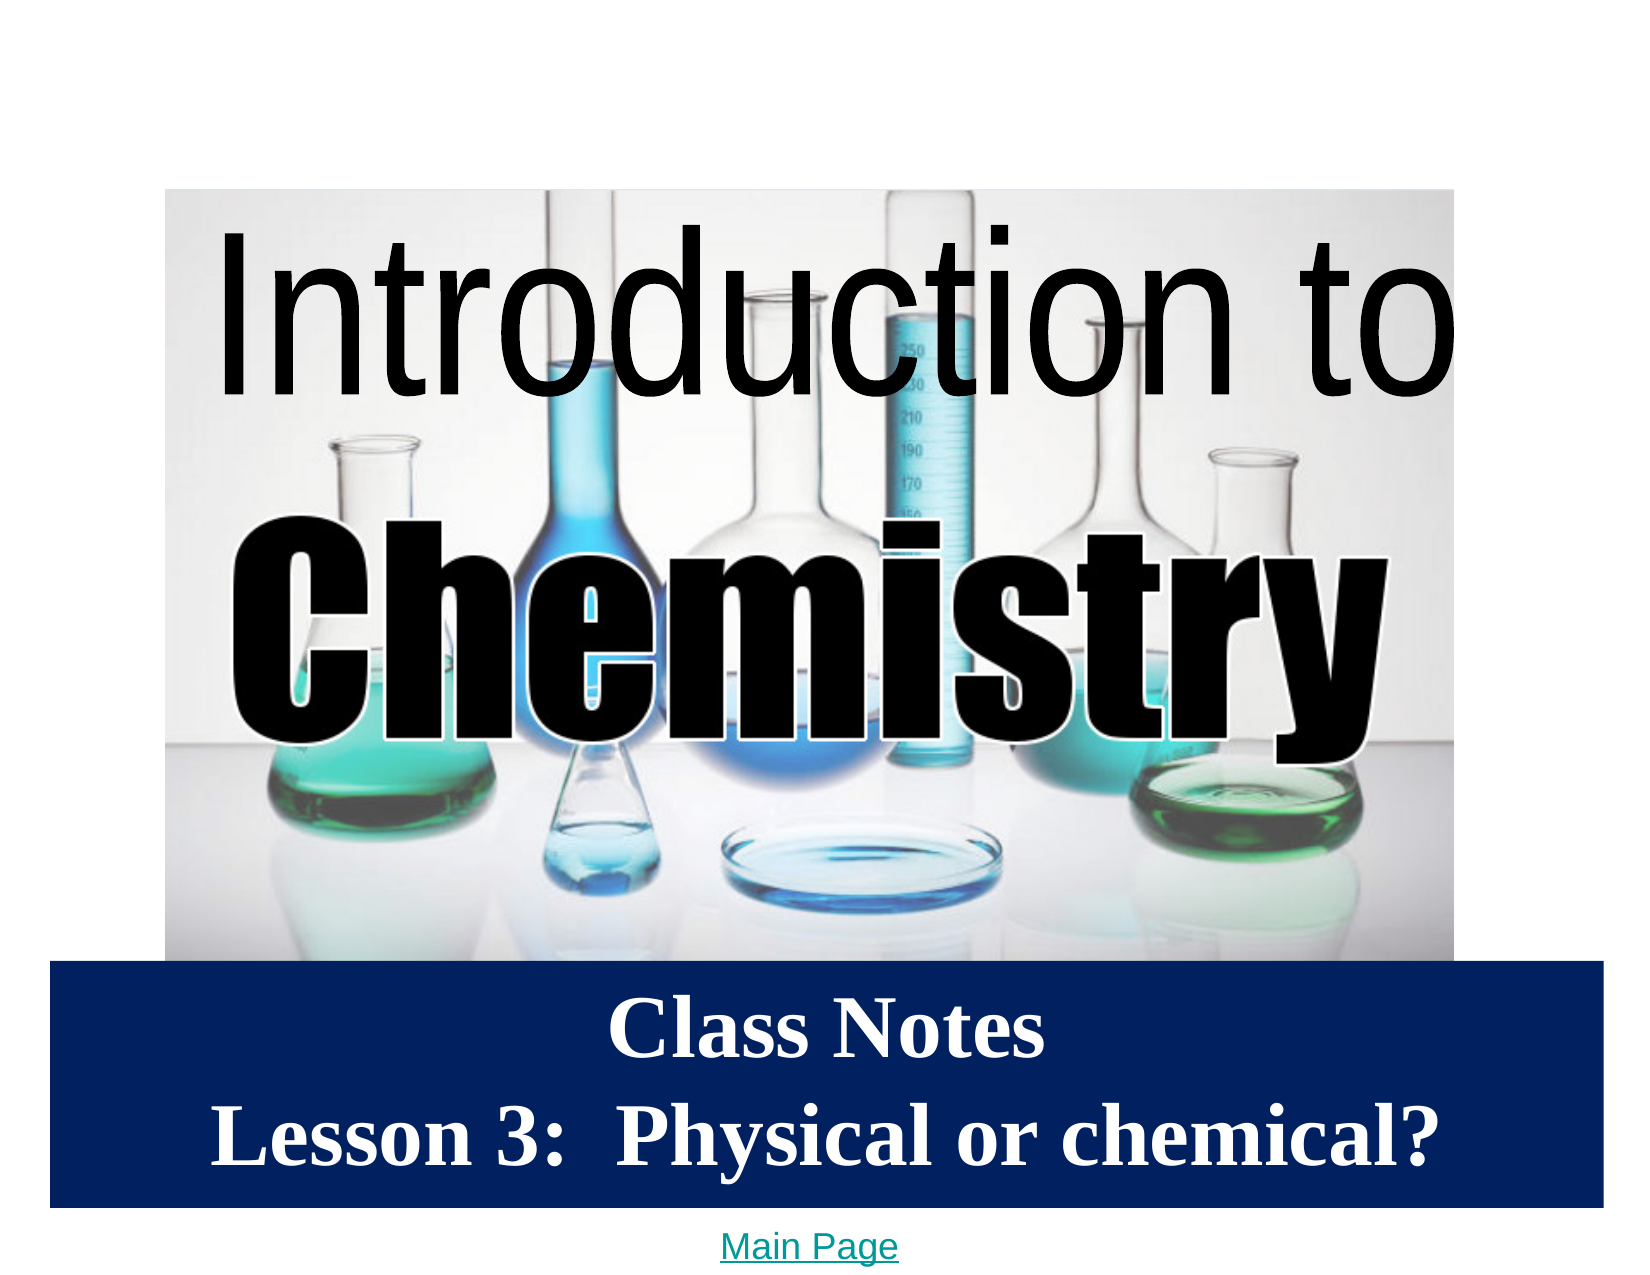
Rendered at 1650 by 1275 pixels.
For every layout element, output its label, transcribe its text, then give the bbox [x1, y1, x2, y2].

text_box Main Page [503, 1214, 1116, 1275]
picture [164, 189, 1455, 1050]
subtitle Class Notes Lesson 3: Physical or chemical? [49, 960, 1604, 1209]
